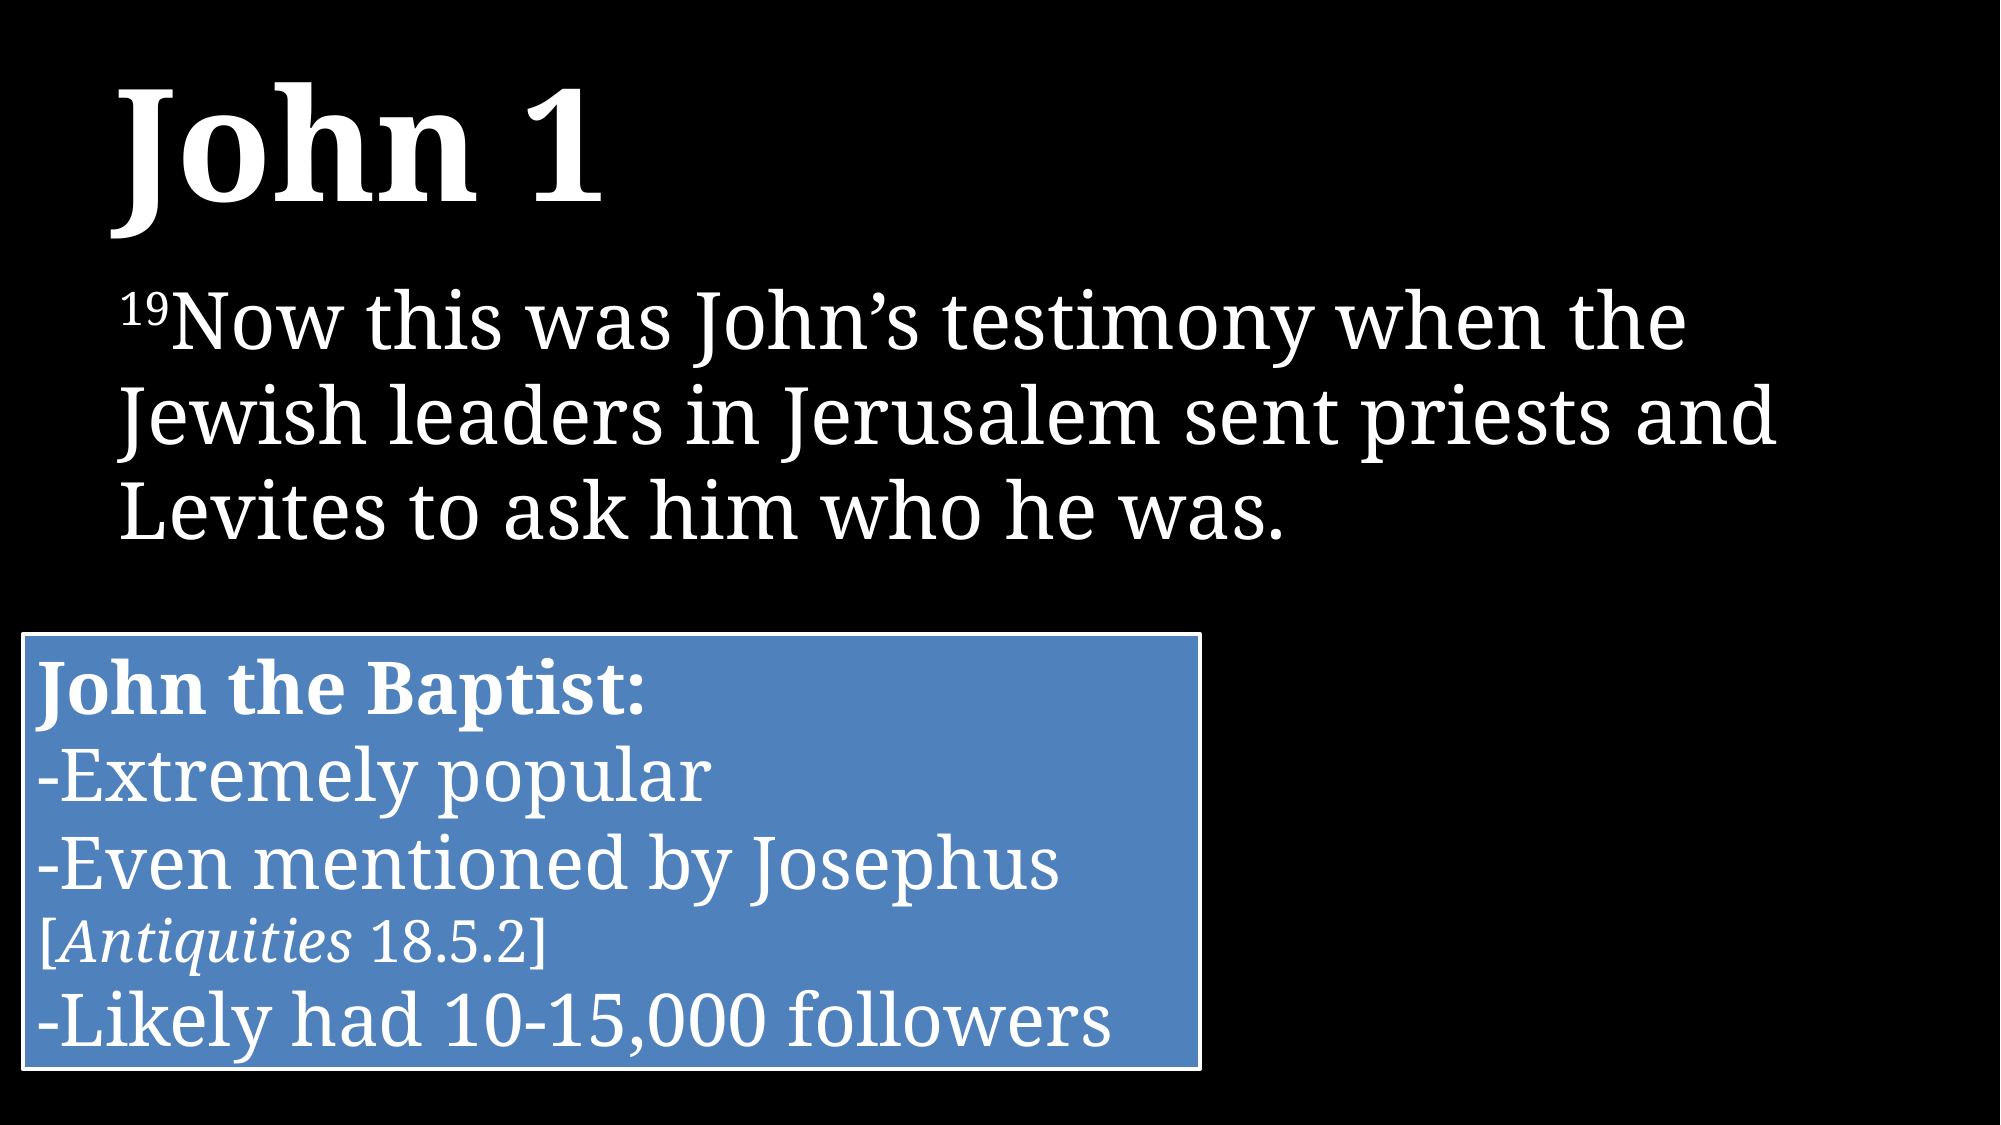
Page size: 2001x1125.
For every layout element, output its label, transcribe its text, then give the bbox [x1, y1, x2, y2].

title John 1 [99, 45, 1900, 233]
text_box John the Baptist: -Extremely popular -Even mentioned by Josephus [Antiquities 18.5.2] -Likely had 10-15,000 followers [22, 633, 1200, 1069]
list 19Now this was John’s testimony when the Jewish leaders in Jerusalem sent priests and Levites to ask him who he was. [103, 262, 1904, 1005]
